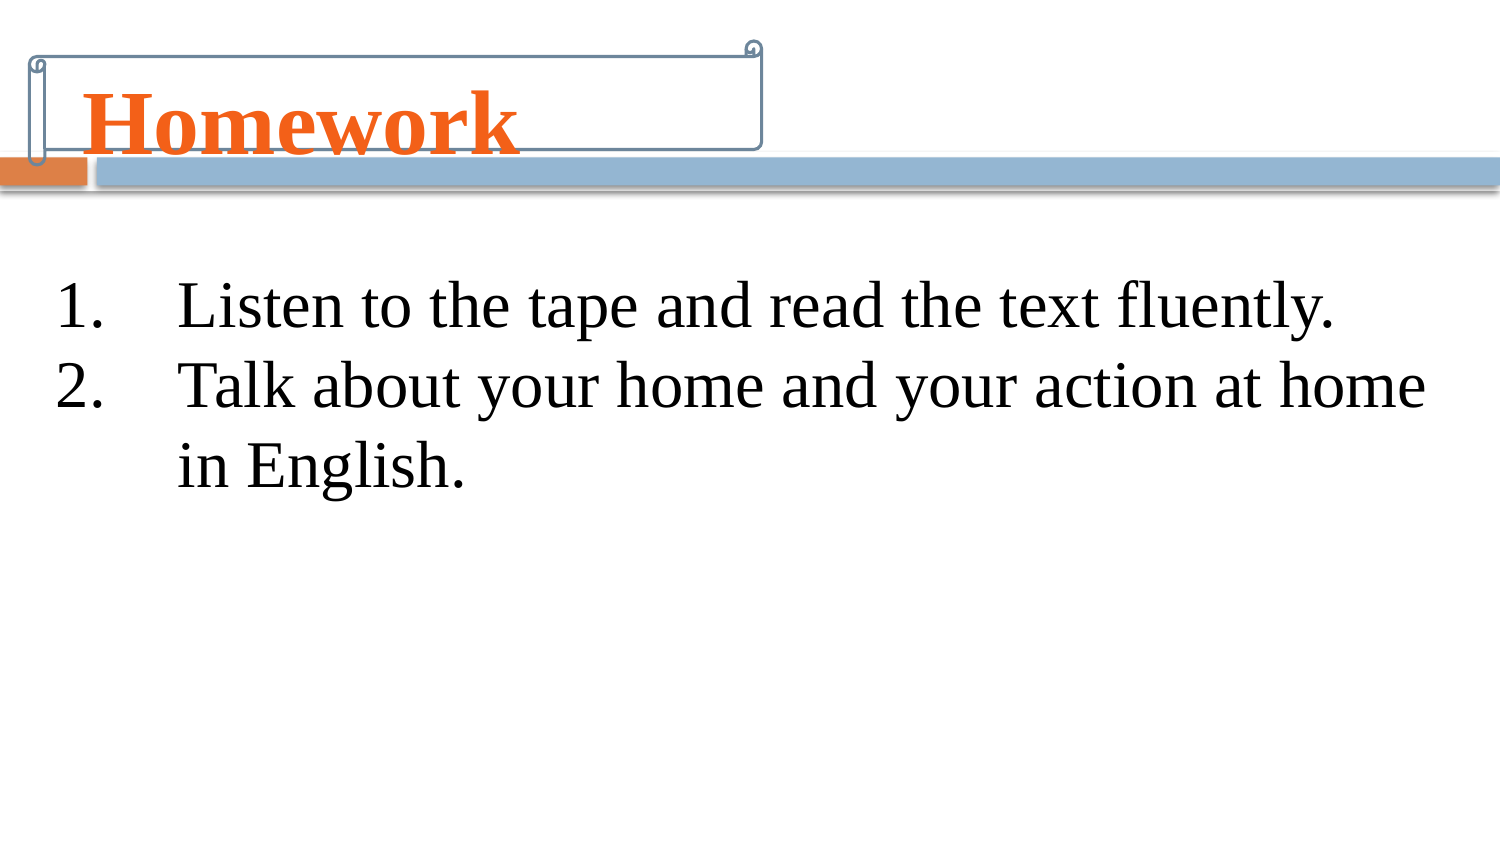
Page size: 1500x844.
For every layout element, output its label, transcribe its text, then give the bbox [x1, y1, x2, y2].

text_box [29, 40, 762, 183]
text_box Listen to the tape and read the text fluently. Talk about your home and your action at home in English. [41, 253, 1471, 509]
